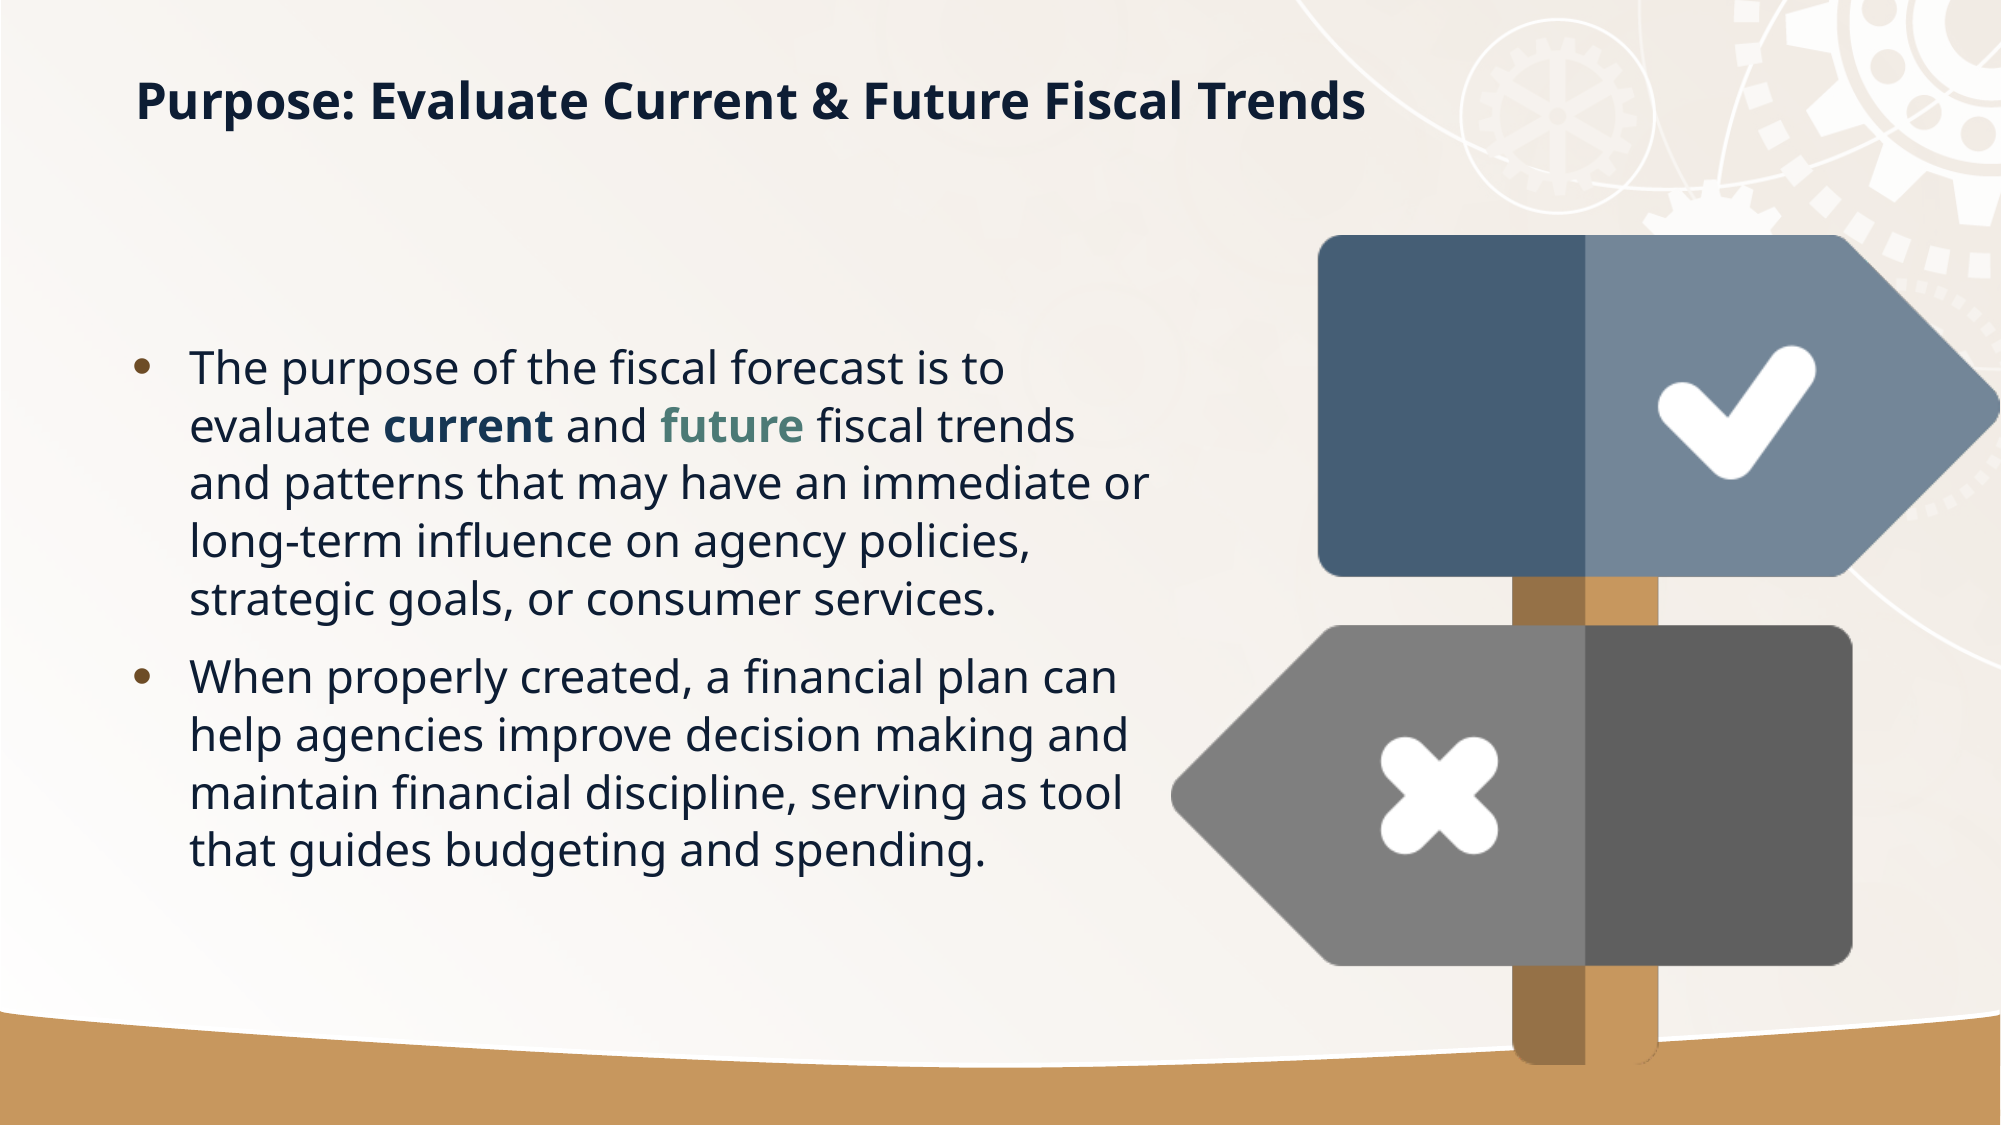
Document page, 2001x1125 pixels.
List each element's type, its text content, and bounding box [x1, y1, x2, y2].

title Purpose: Evaluate Current & Future Fiscal Trends [120, 60, 1460, 176]
picture [1170, 235, 2000, 1065]
list The purpose of the fiscal forecast is to evaluate current and future fiscal trends and patterns that may have an immediate or long-term influence on agency policies, strategic goals, or consumer services. When properly created, a financial plan can help agencies improve decision making and maintain financial discipline, serving as tool that guides budgeting and spending. [117, 328, 1169, 1000]
